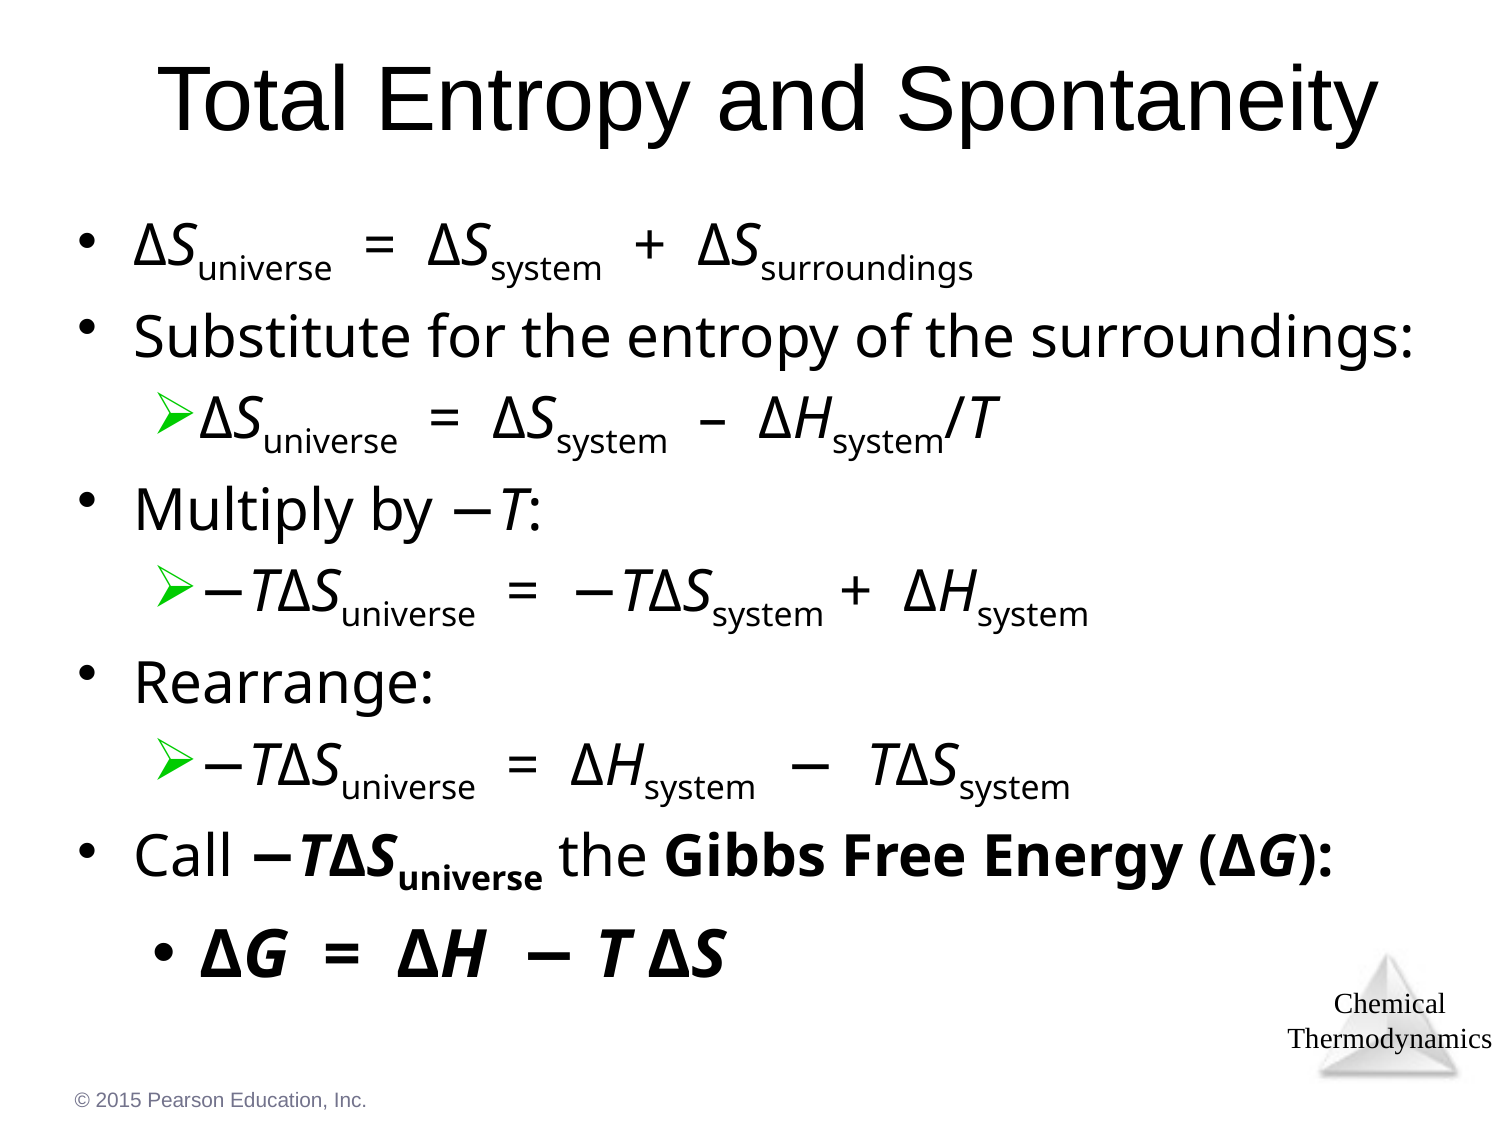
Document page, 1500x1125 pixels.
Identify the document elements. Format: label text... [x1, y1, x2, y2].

list ΔSuniverse = ΔSsystem + ΔSsurroundings Substitute for the entropy of the surroundings: ΔSuniverse = ΔSsystem – ΔHsystem/T Multiply by −T: −TΔSuniverse = −TΔSsystem + ΔHsystem Rearrange: −TΔSuniverse = ΔHsystem − TΔSsystem Call −TΔSuniverse the Gibbs Free Energy (ΔG): ΔG = ΔH − T ΔS [62, 199, 1463, 1013]
title Total Entropy and Spontaneity [74, 0, 1463, 188]
picture [1275, 900, 1500, 1125]
